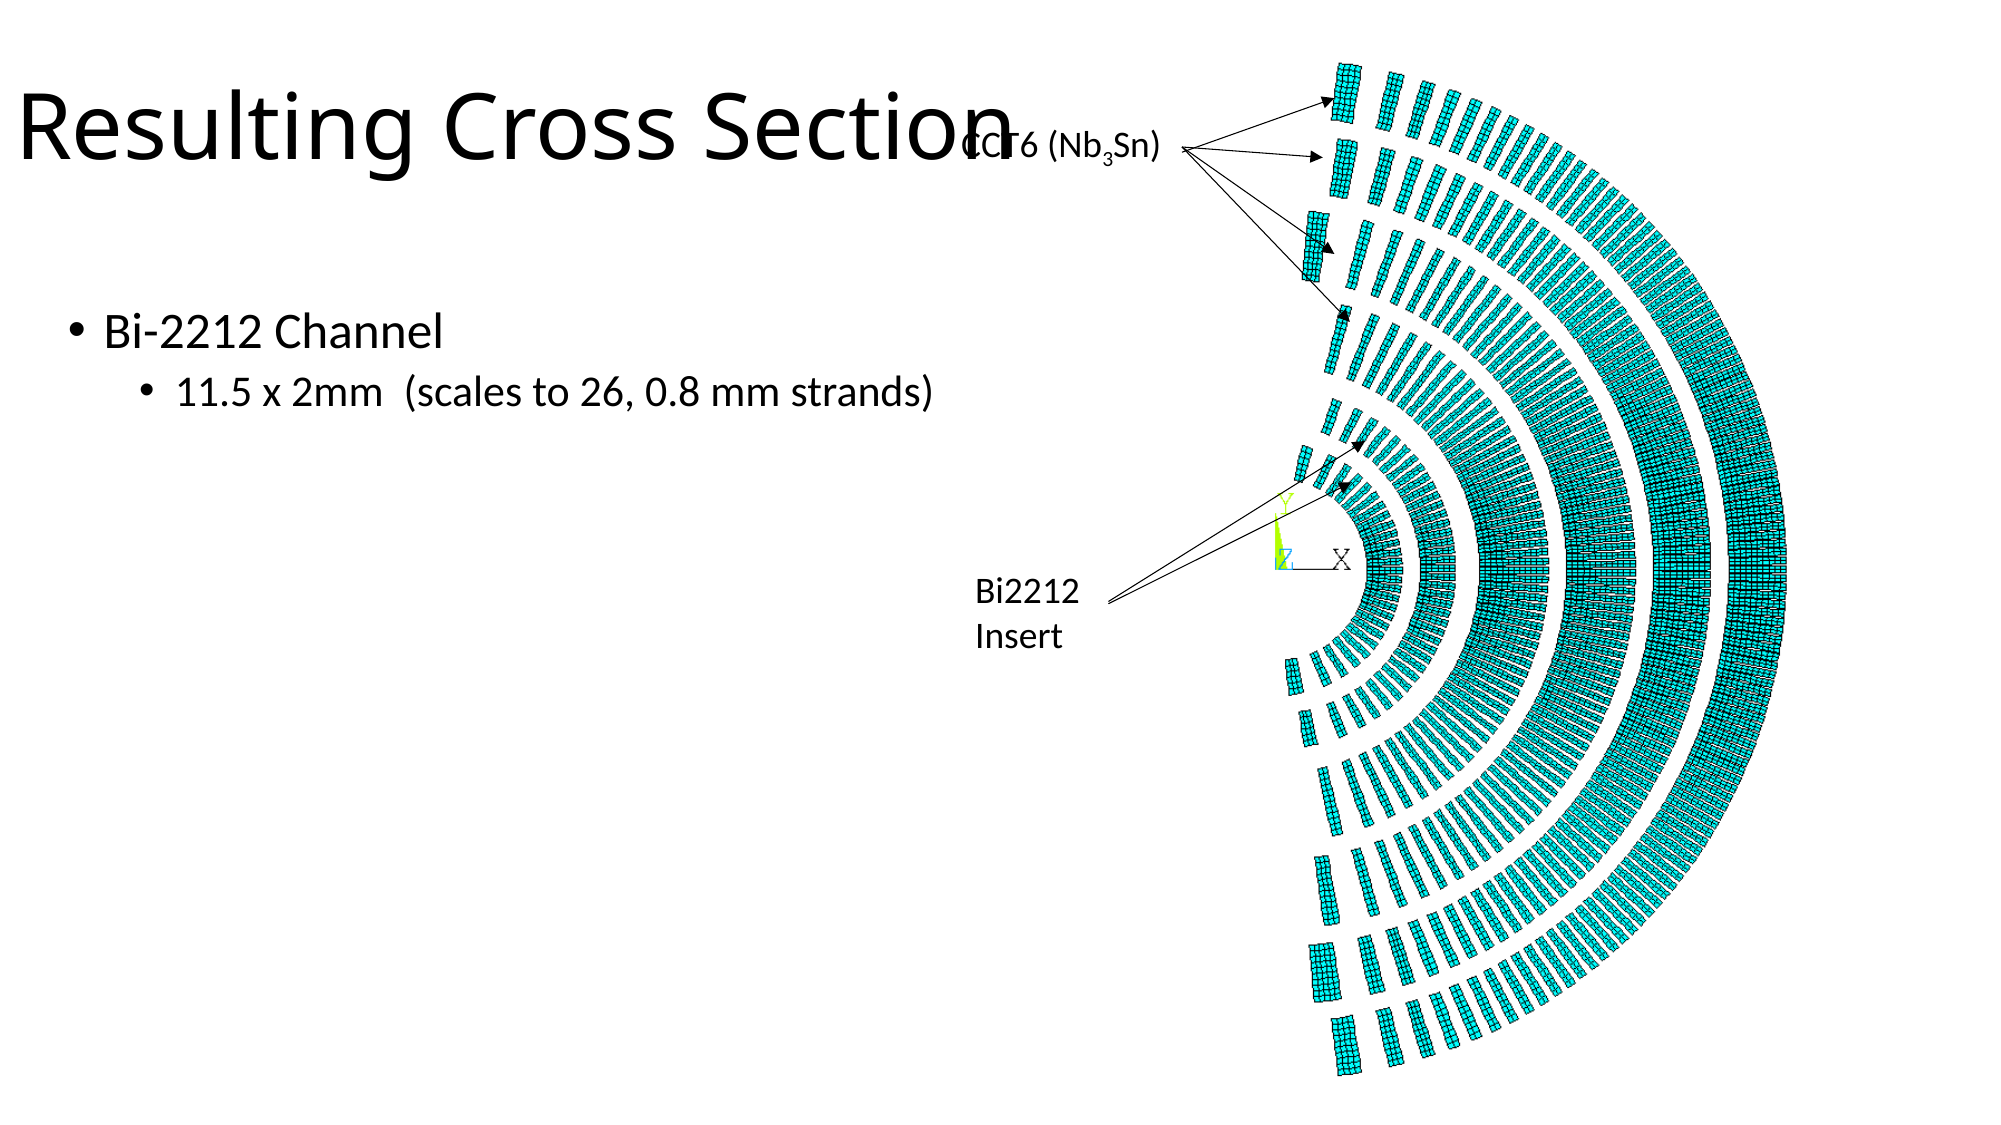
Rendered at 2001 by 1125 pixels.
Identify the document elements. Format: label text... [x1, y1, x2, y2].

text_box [1108, 482, 1352, 604]
text_box Bi2212 Insert [960, 558, 1136, 664]
list Bi-2212 Channel 11.5 x 2mm (scales to 26, 0.8 mm strands) [52, 296, 1222, 424]
text_box CCT6 (Nb3Sn) [946, 112, 1177, 179]
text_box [1181, 153, 1335, 254]
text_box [1108, 440, 1365, 602]
title Resulting Cross Section [0, 21, 1725, 239]
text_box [1181, 146, 1350, 322]
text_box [1181, 153, 1323, 158]
picture [1222, 59, 1893, 1091]
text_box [1181, 98, 1335, 153]
